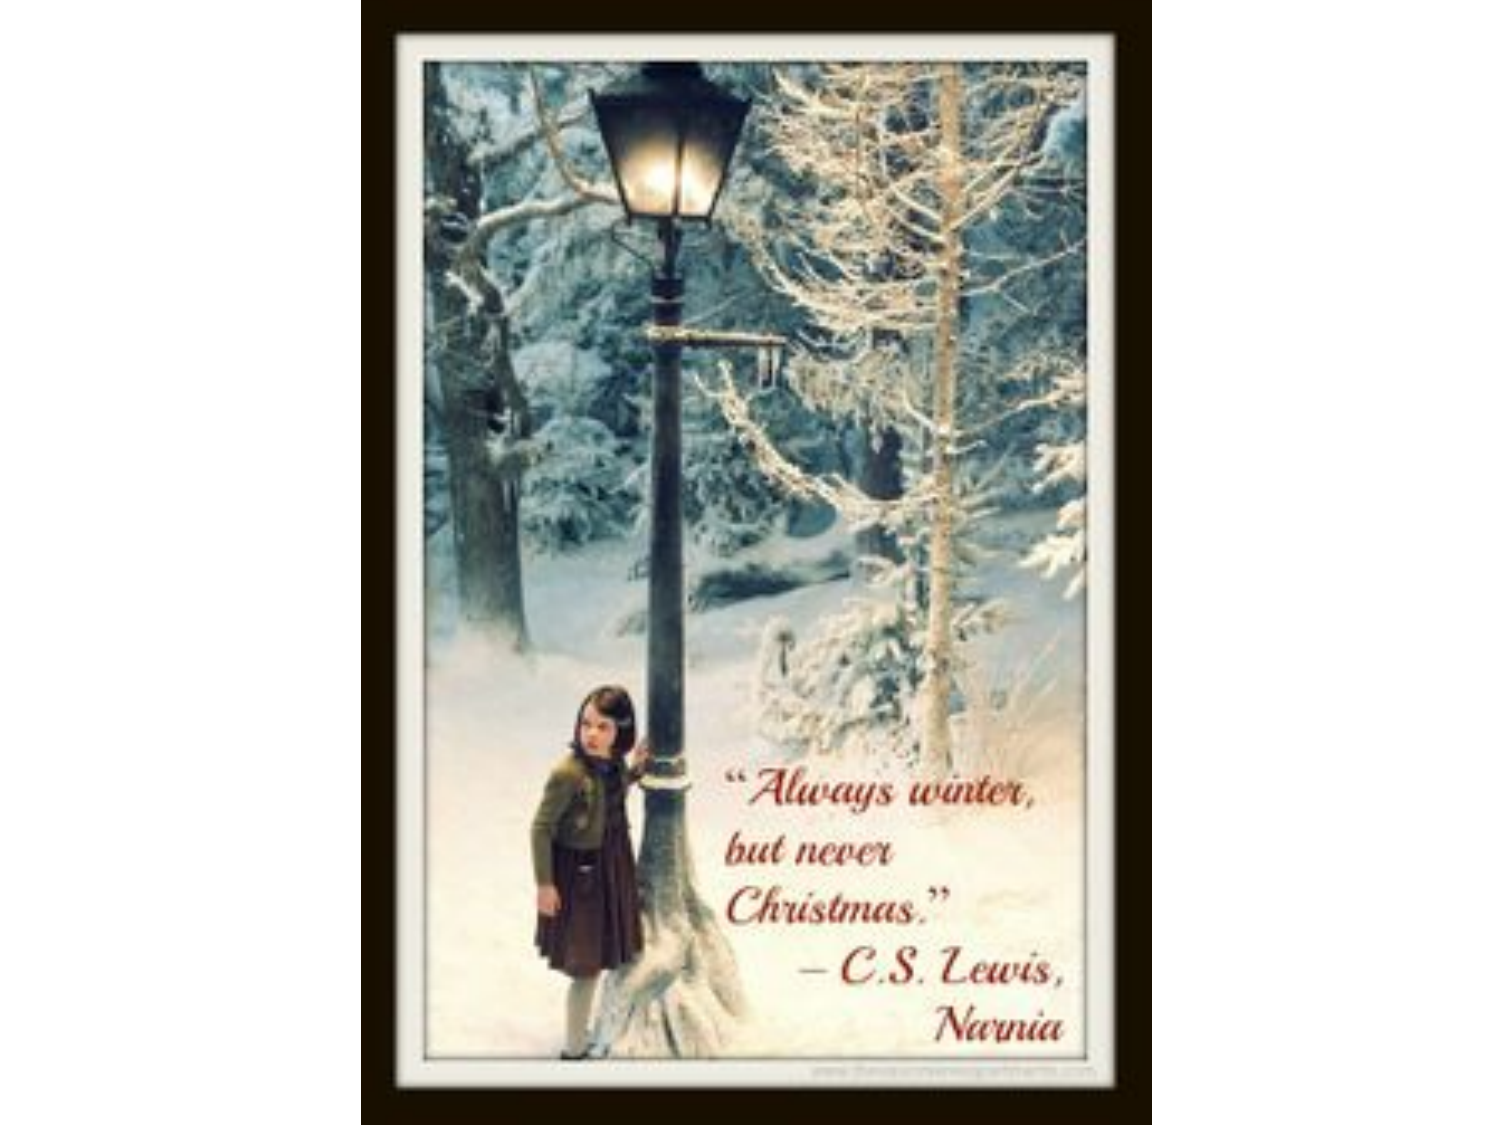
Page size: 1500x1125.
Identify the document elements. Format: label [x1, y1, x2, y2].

picture [360, 0, 1152, 1125]
